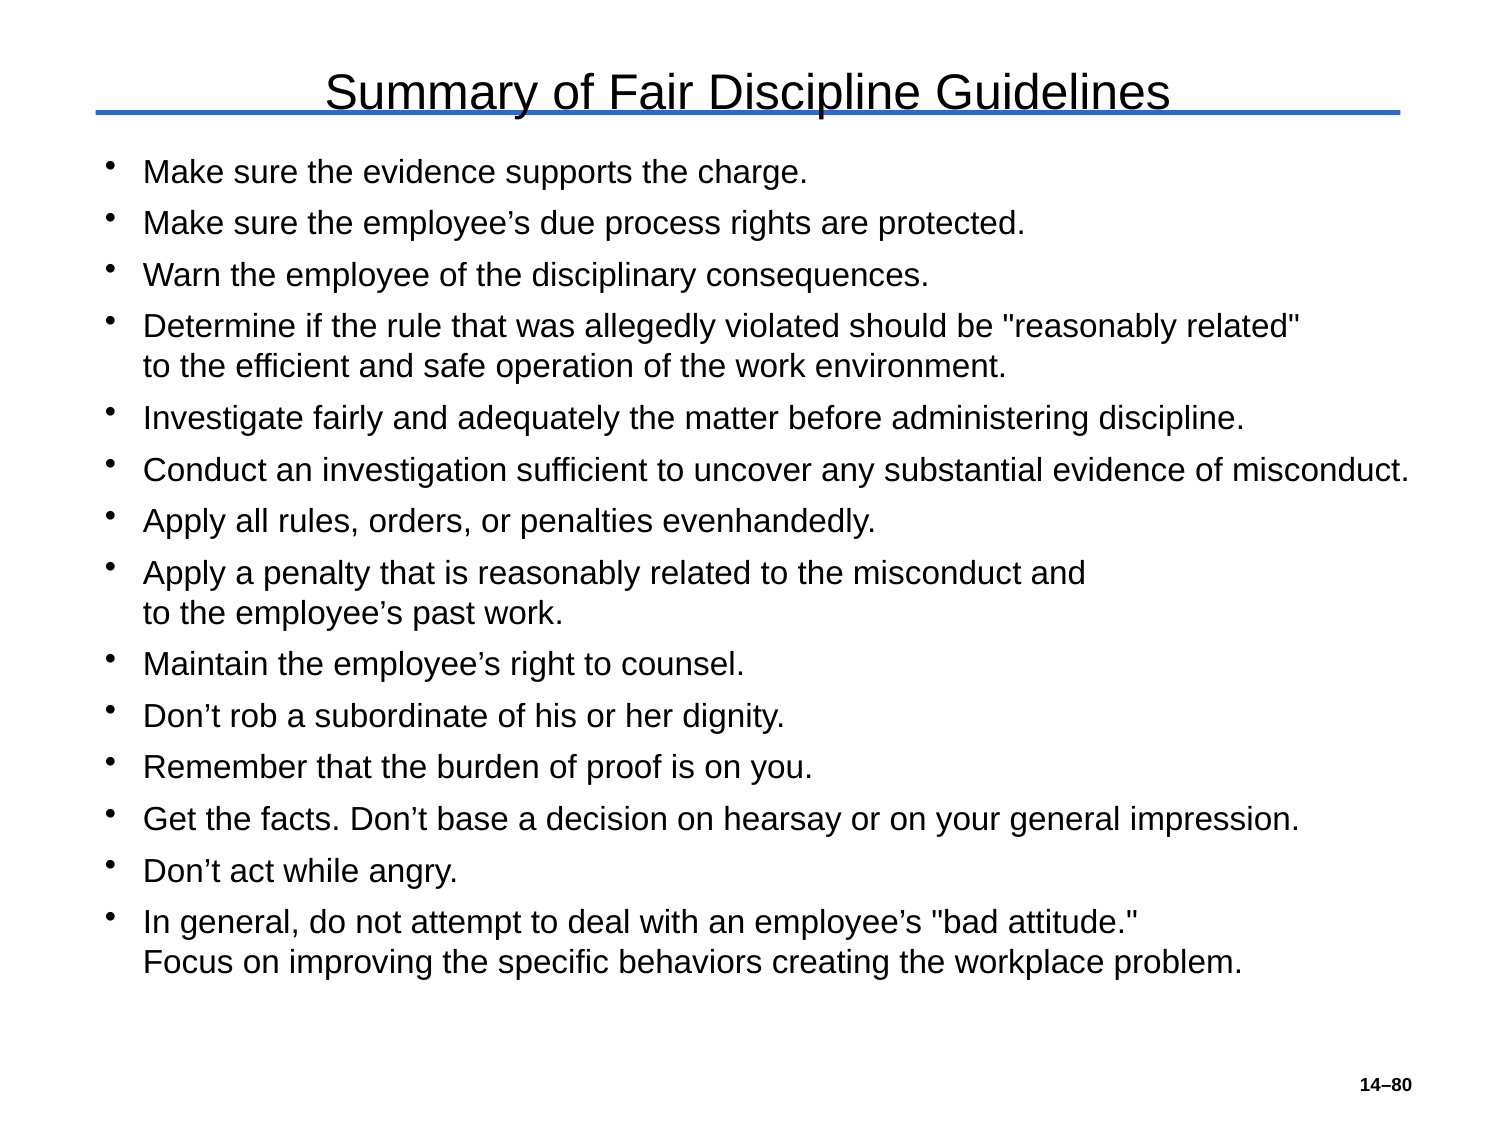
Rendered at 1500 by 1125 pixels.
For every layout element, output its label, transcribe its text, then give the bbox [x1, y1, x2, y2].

text_box Make sure the evidence supports the charge. Make sure the employee’s due process rights are protected. Warn the employee of the disciplinary consequences. Determine if the rule that was allegedly violated should be "reasonably related" to the efficient and safe operation of the work environment. Investigate fairly and adequately the matter before administering discipline. Conduct an investigation sufficient to uncover any substantial evidence of misconduct. Apply all rules, orders, or penalties evenhandedly. Apply a penalty that is reasonably related to the misconduct and to the employee’s past work. Maintain the employee’s right to counsel. Don’t rob a subordinate of his or her dignity. Remember that the burden of proof is on you. Get the facts. Don’t base a decision on hearsay or on your general impression. Don’t act while angry. In general, do not attempt to deal with an employee’s "bad attitude." Focus on improving the specific behaviors creating the workplace problem. [90, 142, 1441, 988]
slide_number 14–80 [1049, 1042, 1413, 1103]
text_box Summary of Fair Discipline Guidelines [80, 51, 1416, 127]
